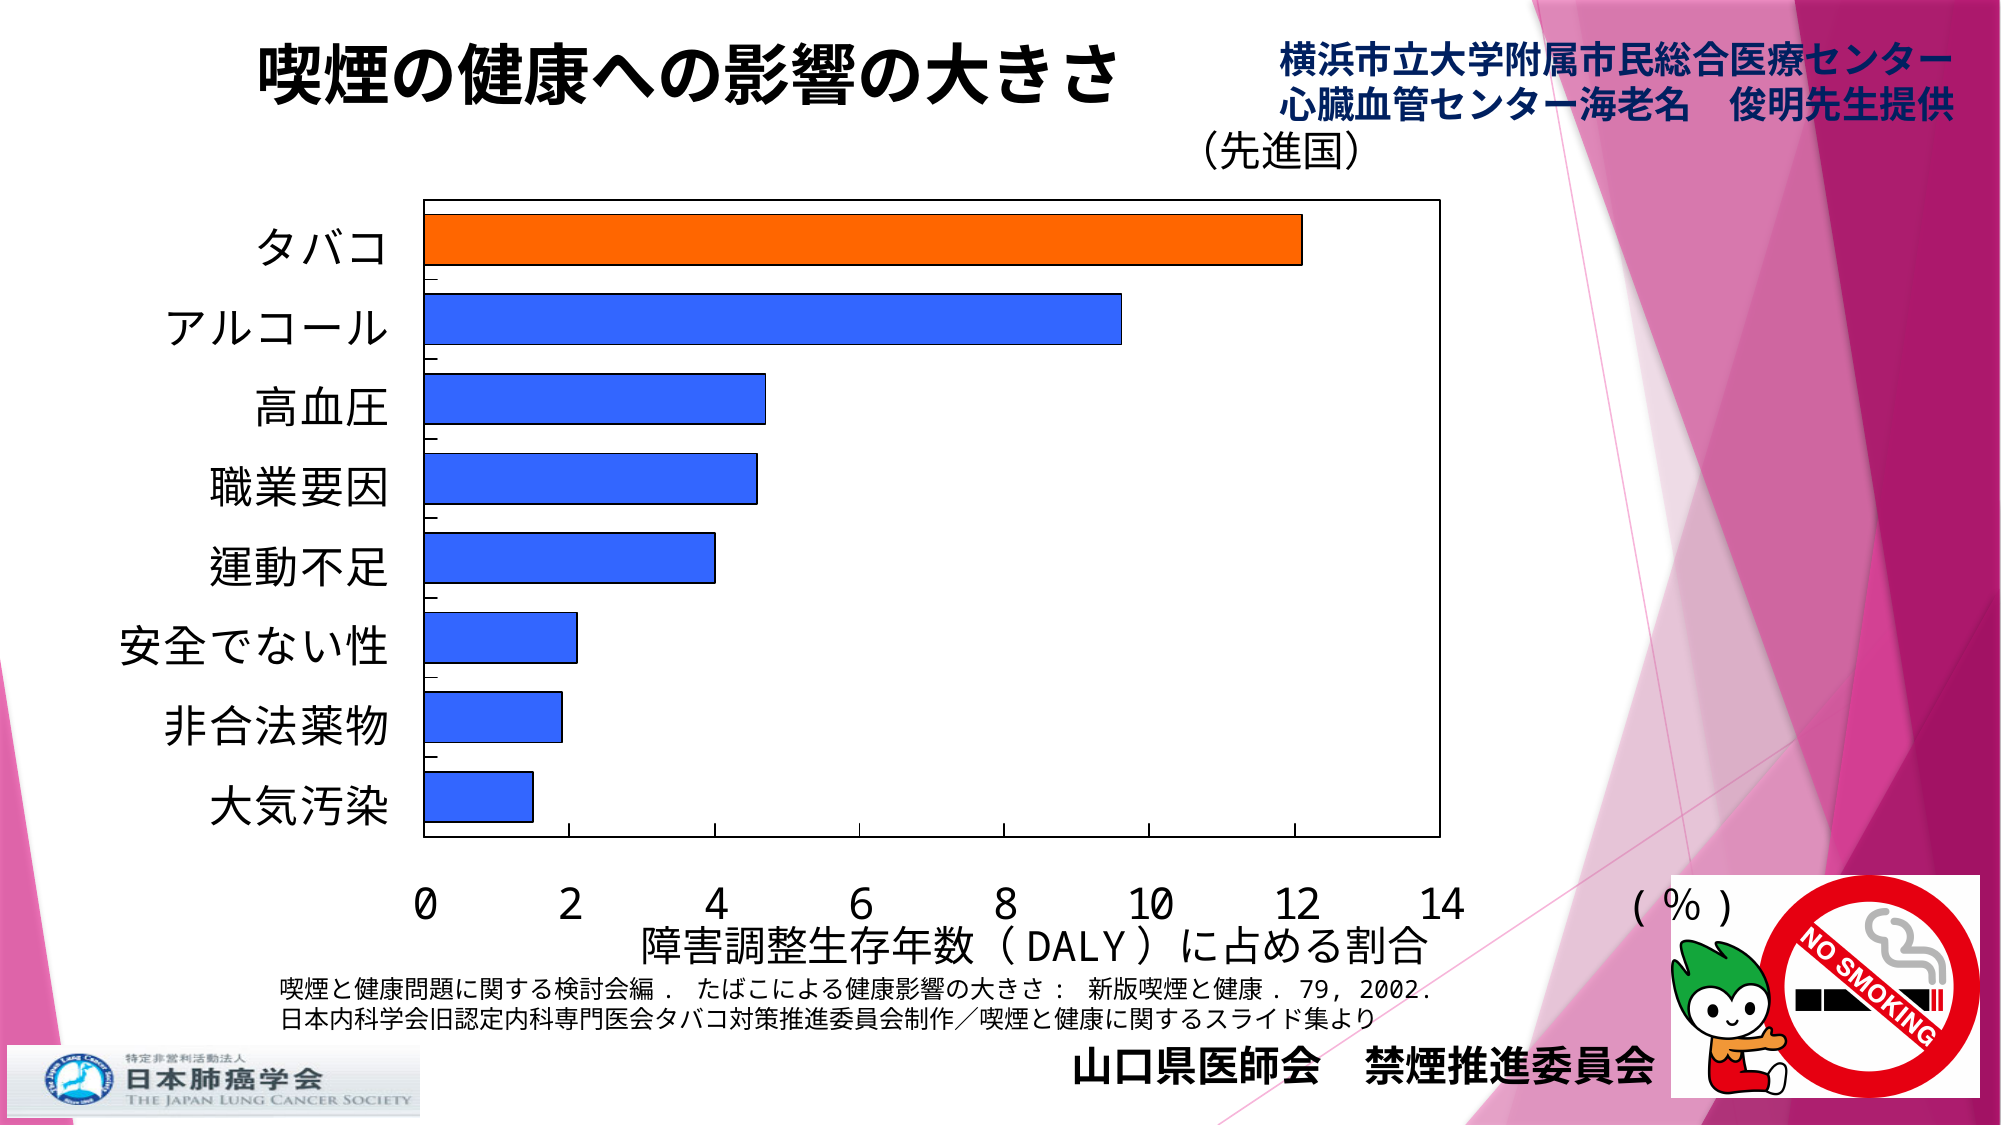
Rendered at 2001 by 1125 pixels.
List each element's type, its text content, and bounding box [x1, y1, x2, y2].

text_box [86, 116, 1527, 979]
picture [7, 1045, 420, 1118]
text_box (％) [1611, 871, 1753, 937]
text_box 横浜市立大学附属市民総合医療センター 心臓血管センター海老名 俊明先生提供 [1265, 28, 1970, 134]
picture [1671, 875, 1980, 1098]
title 喫煙の健康への影響の大きさ [241, 25, 1179, 115]
text_box 喫煙と健康問題に関する検討会編. たばこによる健康影響の大きさ: 新版喫煙と健康. 79, 2002. 日本内科学会旧認定内科専門医会タバコ対策推進委員会制作／喫煙と健康に関するスライド集より [265, 985, 1449, 1041]
